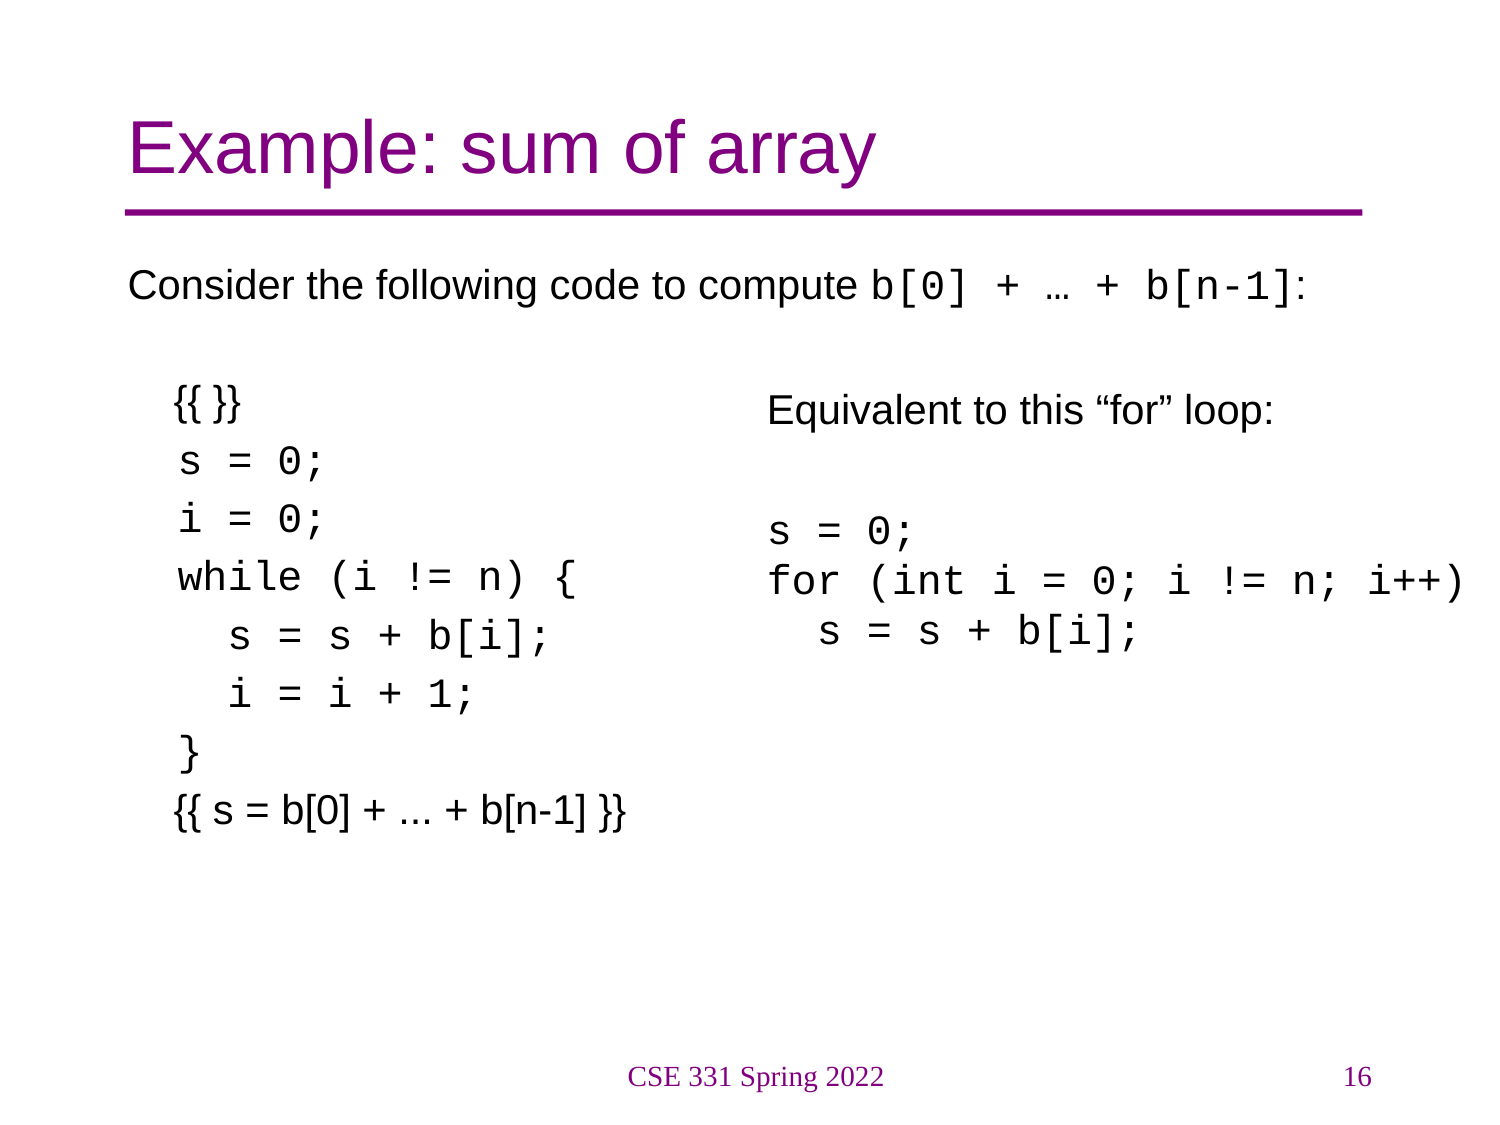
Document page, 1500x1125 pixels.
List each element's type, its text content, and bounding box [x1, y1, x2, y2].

text_box Consider the following code to compute b[0] + … + b[n-1]: {{ }} s = 0; i = 0; while (i != n) { s = s + b[i]; i = i + 1; } {{ s = b[0] + ... + b[n-1] }} [112, 249, 1388, 1013]
title Example: sum of array [112, 50, 1388, 238]
footer CSE 331 Spring 2022 [474, 1049, 1038, 1125]
text_box Equivalent to this “for” loop: s = 0; for (int i = 0; i != n; i++) s = s + b[i]; [752, 375, 1482, 660]
slide_number 16 [1074, 1049, 1388, 1125]
